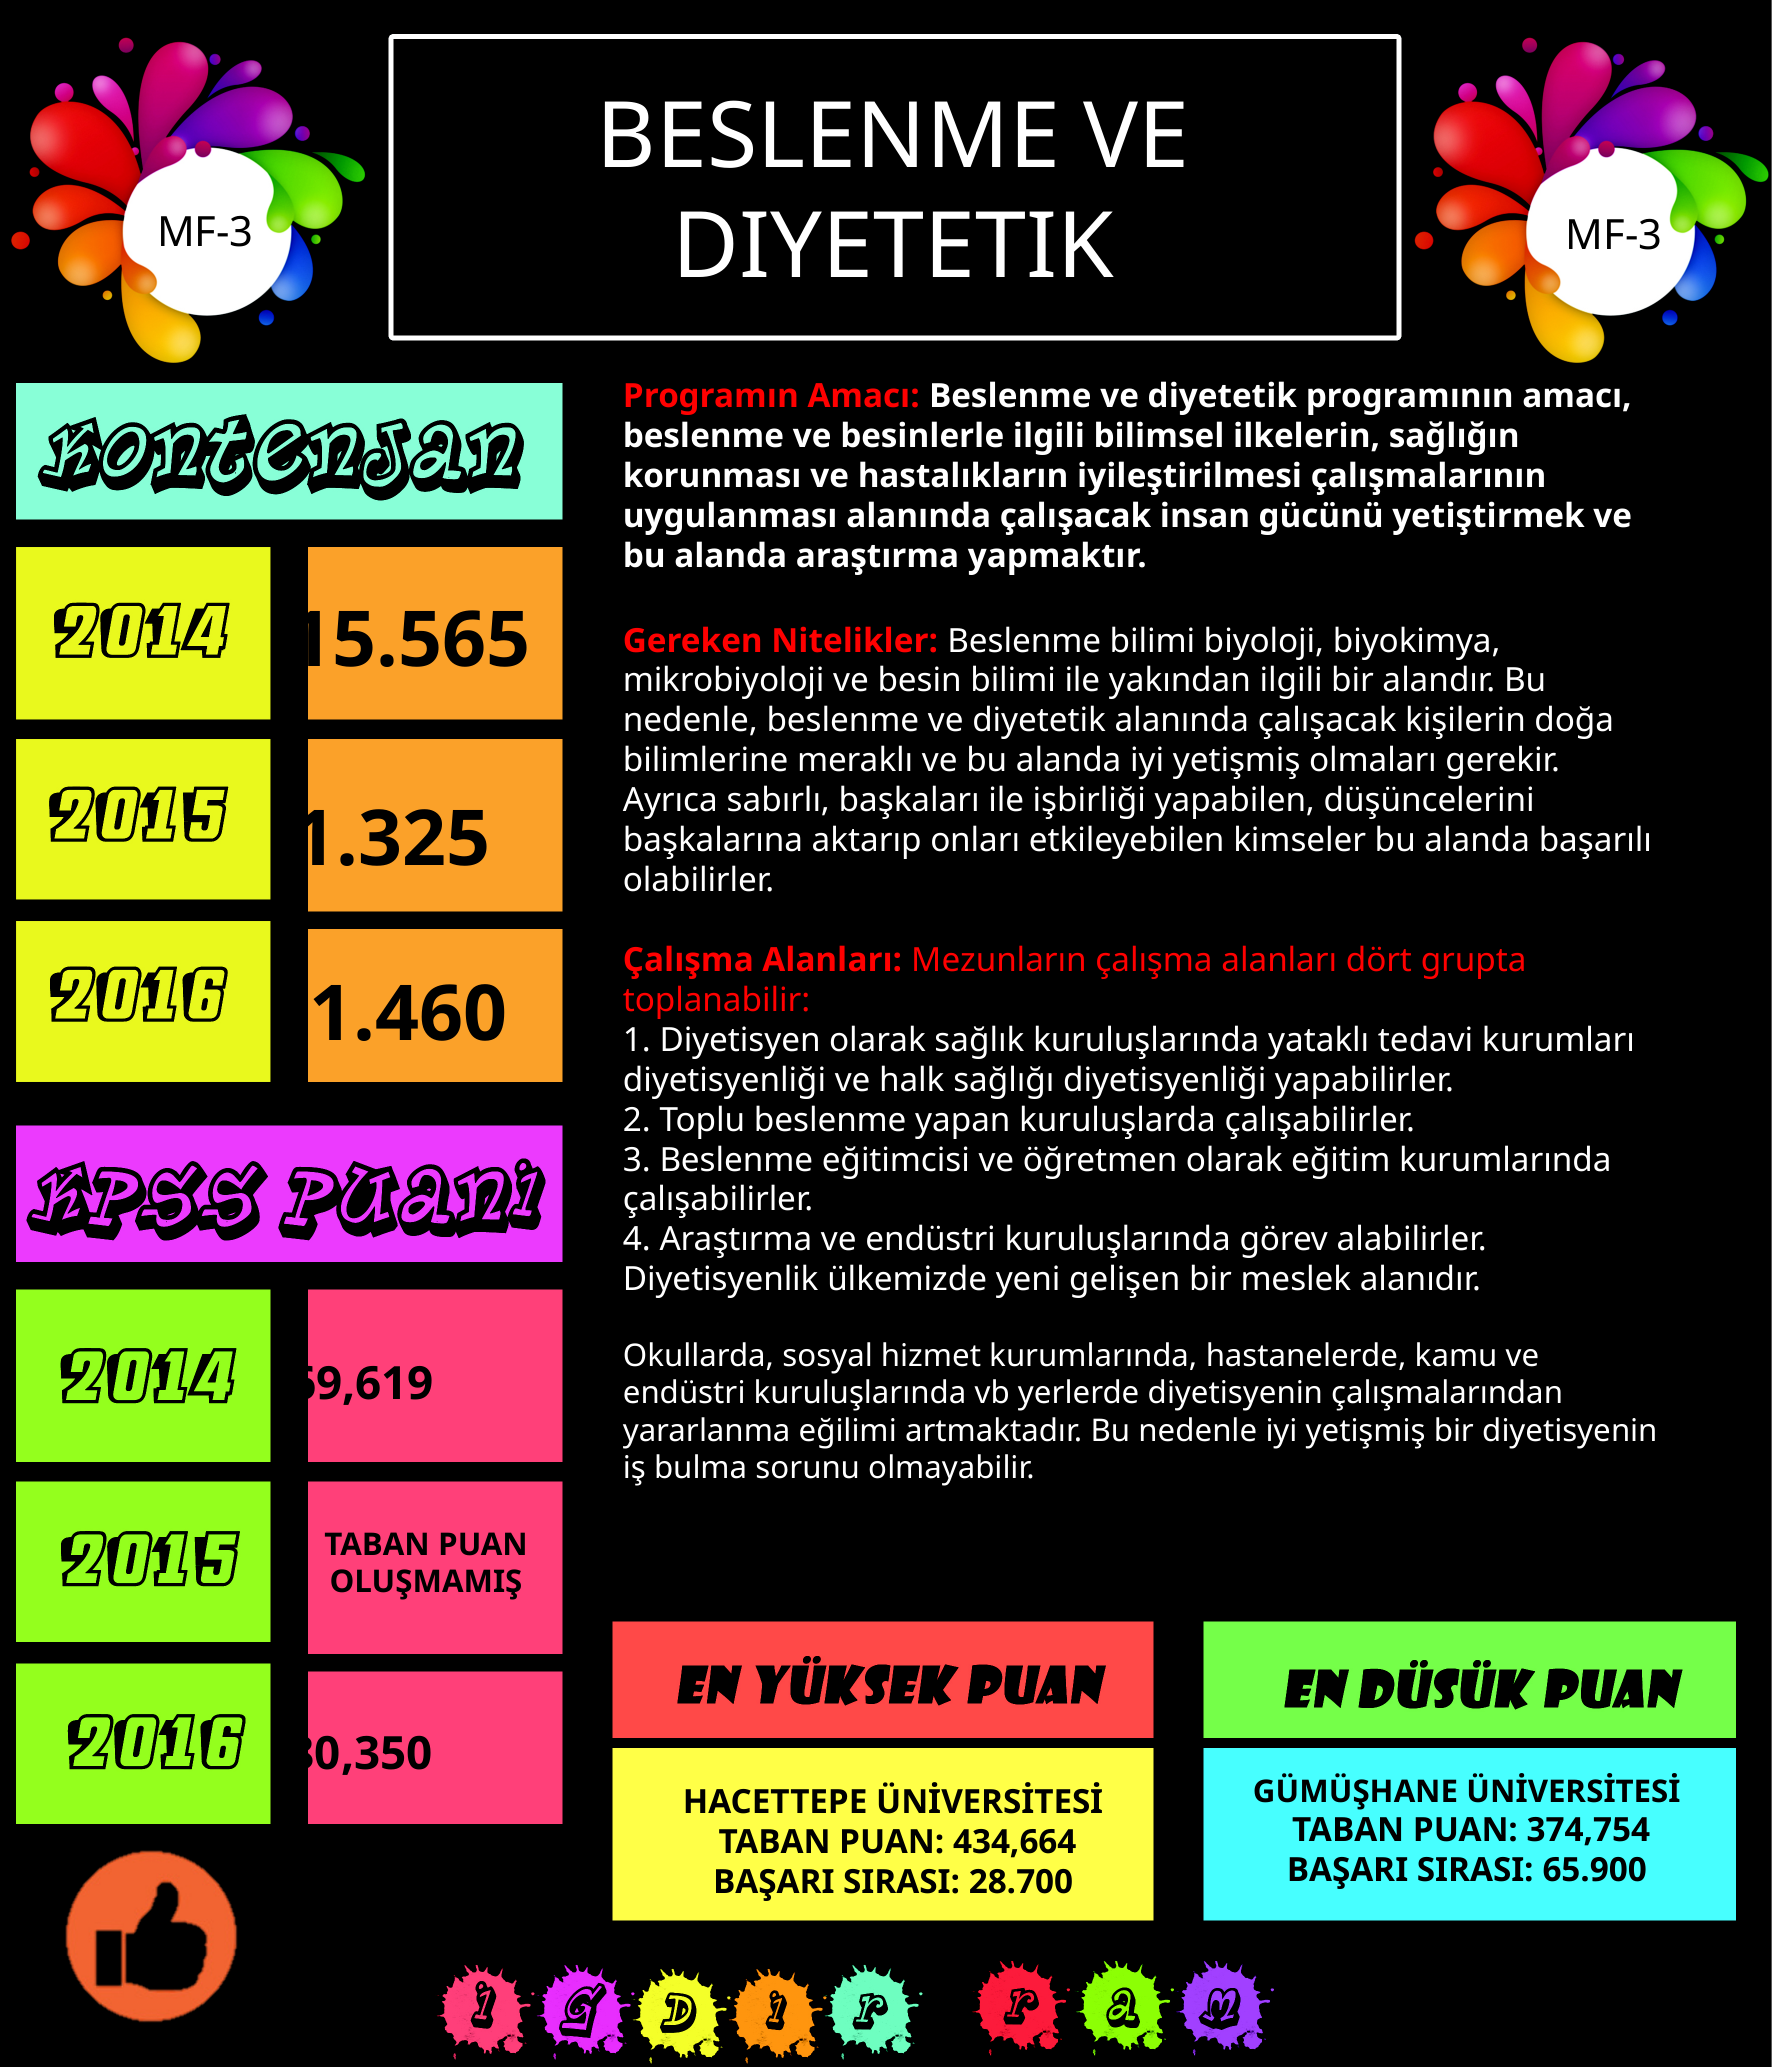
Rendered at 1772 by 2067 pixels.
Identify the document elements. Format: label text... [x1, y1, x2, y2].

text_box Programın Amacı: Beslenme ve diyetetik programının amacı, beslenme ve besinlerle ilgili bilimsel ilkelerin, sağlığın korunması ve hastalıkların iyileştirilmesi çalışmalarının uygulanması alanında çalışacak insan gücünü yetiştirmek ve bu alanda araştırma yapmaktır. Gereken Nitelikler: Beslenme bilimi biyoloji, biyokimya, mikrobiyoloji ve besin bilimi ile yakından ilgili bir alandır. Bu nedenle, beslenme ve diyetetik alanında çalışacak kişilerin doğa bilimlerine meraklı ve bu alanda iyi yetişmiş olmaları gerekir. Ayrıca sabırlı, başkaları ile işbirliği yapabilen, düşüncelerini başkalarına aktarıp onları etkileyebilen kimseler bu alanda başarılı olabilirler. Çalışma Alanları: Mezunların çalışma alanları dört grupta toplanabilir: 1. Diyetisyen olarak sağlık kuruluşlarında yataklı tedavi kurumları diyetisyenliği ve halk sağlığı diyetisyenliği yapabilirler. 2. Toplu beslenme yapan kuruluşlarda çalışabilirler. 3. Beslenme eğitimcisi ve öğretmen olarak eğitim kurumlarında çalışabilirler. 4. Araştırma ve endüstri kuruluşlarında görev alabilirler. Diyetisyenlik ülkemizde yeni gelişen bir meslek alanıdır. Okullarda, sosyal hizmet kurumlarında, hastanelerde, kamu ve endüstri kuruluşlarında vb yerlerde diyetisyenin çalışmalarından yararlanma eğilimi artmaktadır. Bu nedenle iyi yetişmiş bir diyetisyenin iş bulma sorunu olmayabilir. [607, 366, 1681, 1493]
text_box GÜMÜŞHANE ÜNİVERSİTESİ TABAN PUAN: 374,754 BAŞARI SIRASI: 65.900 [1181, 1763, 1753, 1896]
text_box 15.565 [273, 581, 546, 689]
text_box 80,350 [273, 1716, 448, 1787]
text_box TABAN PUAN OLUŞMAMIŞ [290, 1516, 562, 1607]
text_box MF-3 [142, 197, 291, 263]
text_box HACETTEPE ÜNİVERSİTESİ TABAN PUAN: 434,664 BAŞARI SIRASI: 28.700 [607, 1772, 1179, 1908]
text_box 69,619 [274, 1346, 450, 1417]
text_box 1.325 [277, 781, 506, 889]
text_box BESLENME VE DIYETETIK [450, 68, 1337, 414]
picture [0, 0, 1772, 2067]
text_box MF-3 [1550, 200, 1758, 266]
text_box 1.460 [294, 956, 523, 1064]
